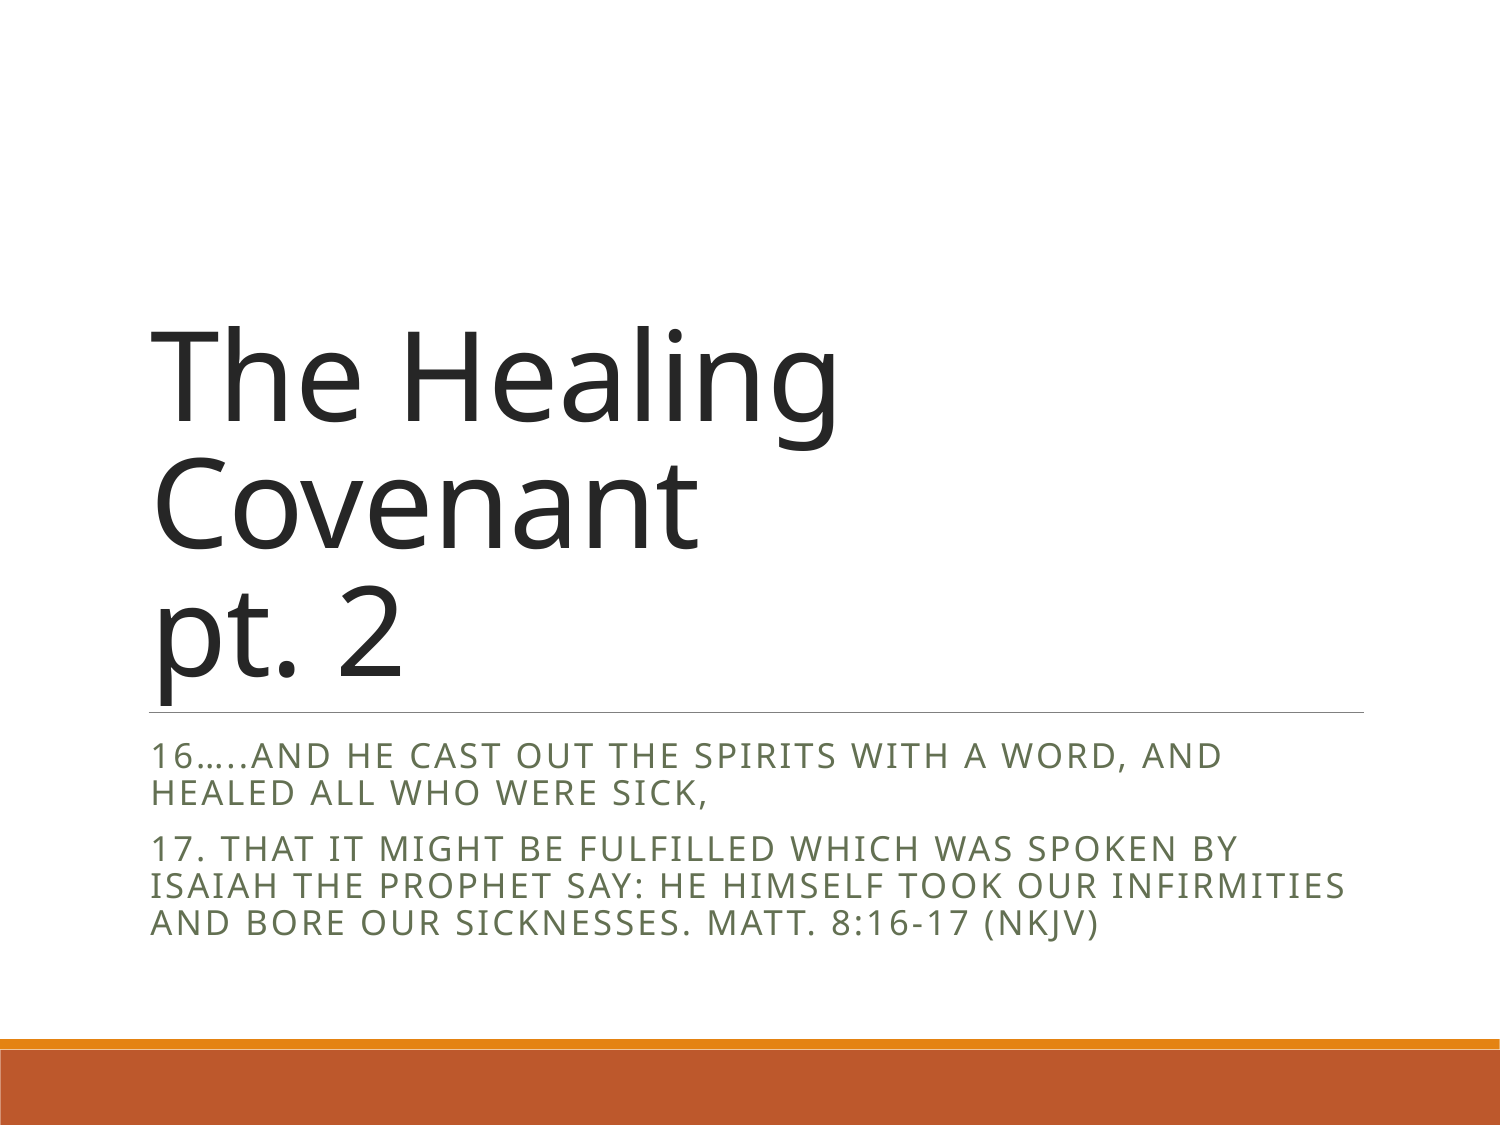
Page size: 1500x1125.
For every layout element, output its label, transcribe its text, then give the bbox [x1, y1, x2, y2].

title The Healing Covenant pt. 2 [135, 124, 1373, 710]
subtitle 16…..And He cast out the spirits with a word, and healed all who were sick, 17. that it might be fulfilled which was spoken by Isaiah the prophet say: He Himself took our infirmities and bore our sicknesses. Matt. 8:16-17 (NKJV) [135, 730, 1373, 988]
